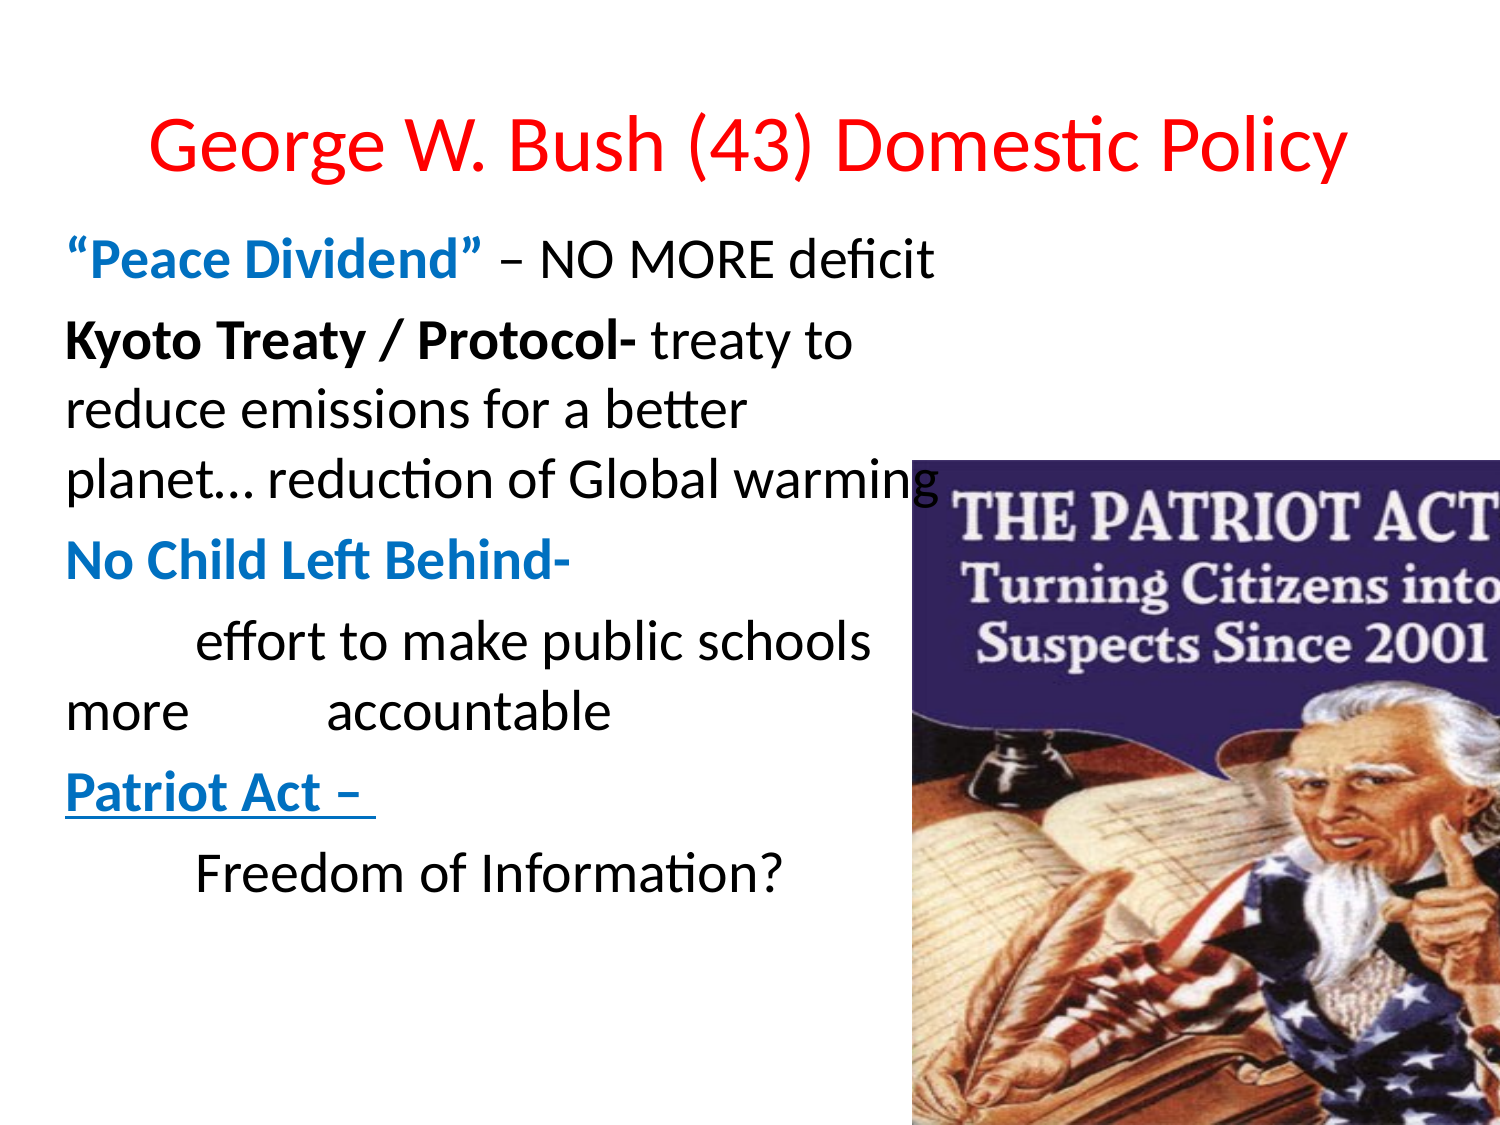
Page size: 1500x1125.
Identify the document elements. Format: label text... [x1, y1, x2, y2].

title George W. Bush (43) Domestic Policy [75, 45, 1425, 233]
picture [912, 460, 1500, 1125]
list “Peace Dividend” – NO MORE deficit Kyoto Treaty / Protocol- treaty to reduce emissions for a better planet… reduction of Global warming No Child Left Behind- effort to make public schools more accountable Patriot Act – Freedom of Information? [50, 212, 963, 955]
